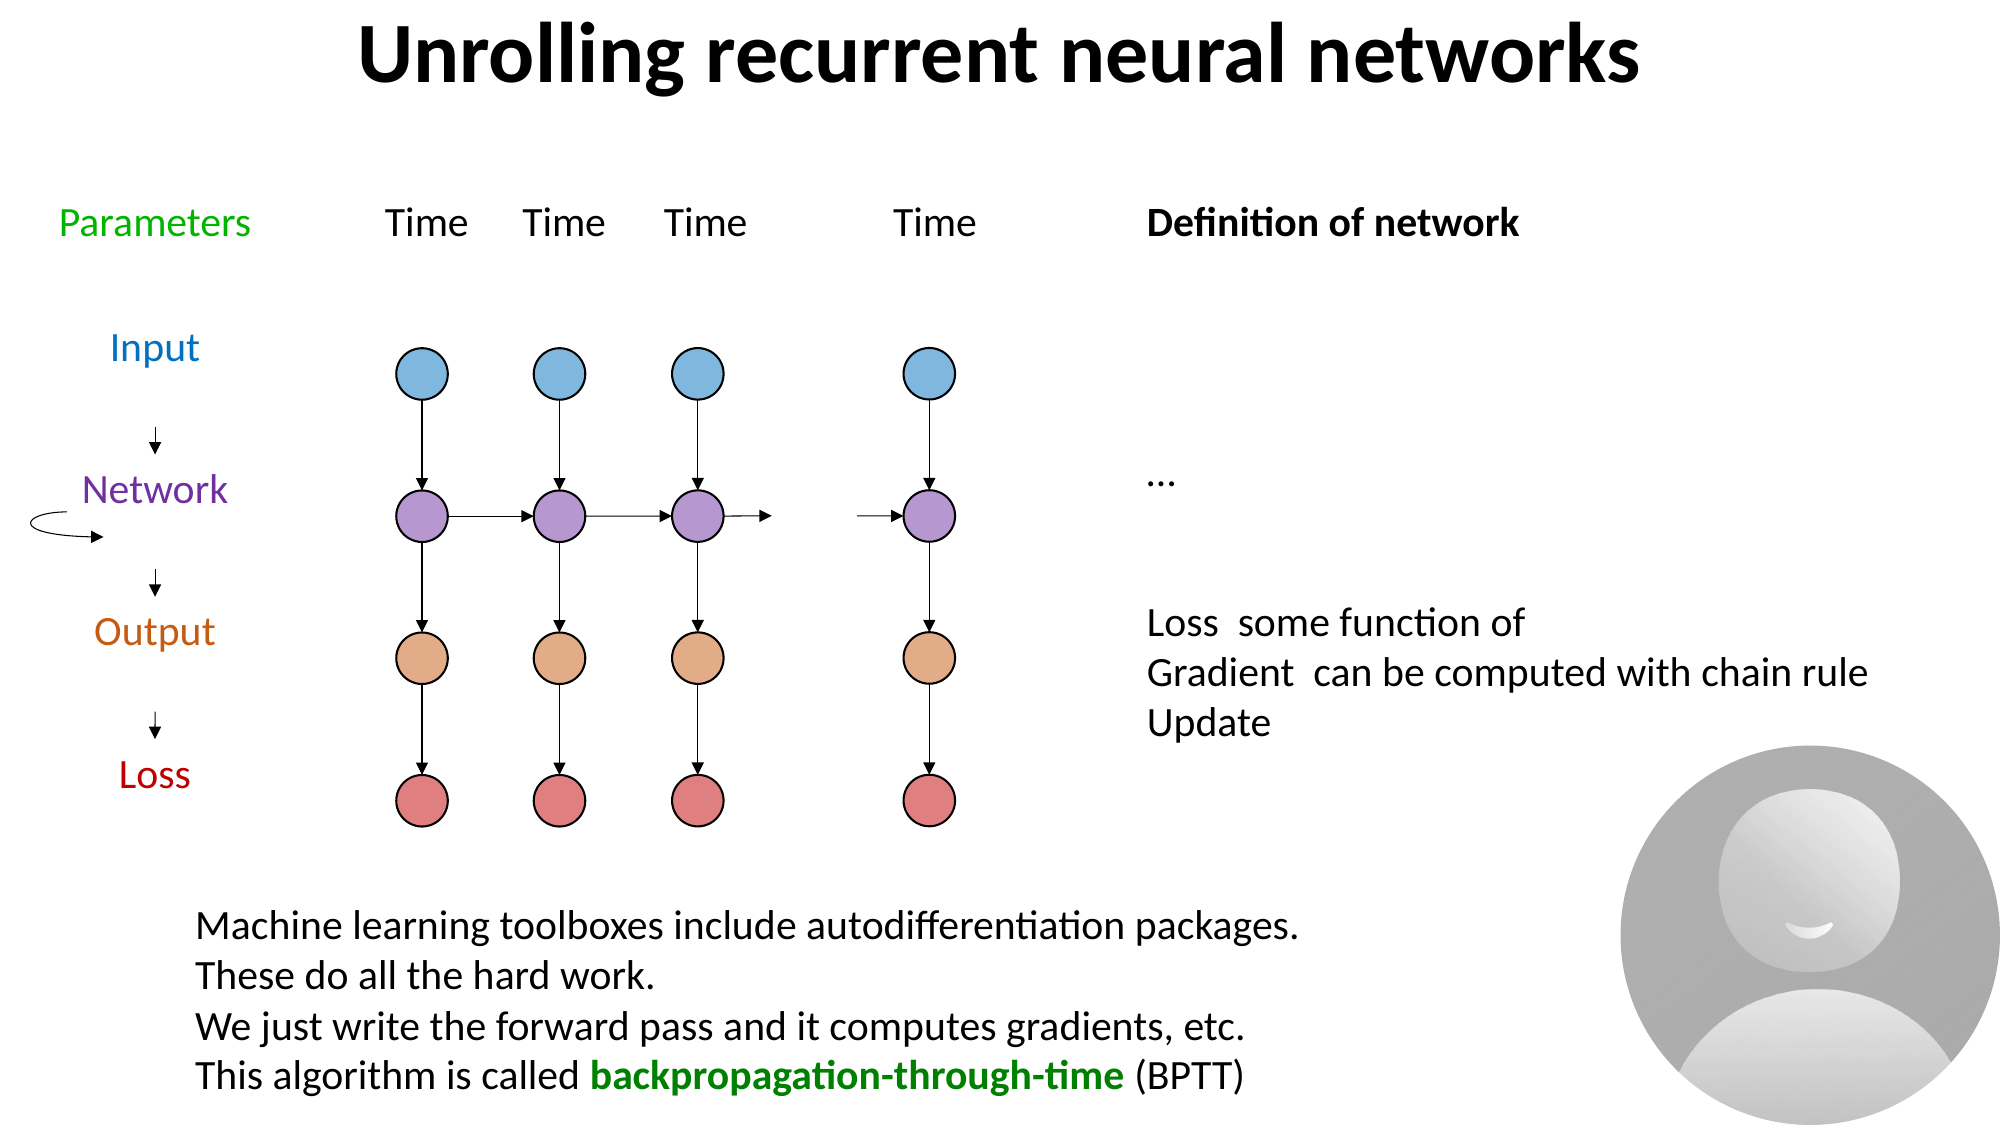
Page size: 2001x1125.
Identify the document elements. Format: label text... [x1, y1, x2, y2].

title Unrolling recurrent neural networks [0, 0, 2000, 109]
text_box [358, 187, 1005, 827]
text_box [42, 187, 268, 856]
text_box Machine learning toolboxes include autodifferentiation packages. These do all the hard work. We just write the forward pass and it computes gradients, etc. This algorithm is called backpropagation-through-time (BPTT) [180, 890, 1316, 1106]
picture [1620, 745, 2000, 1125]
